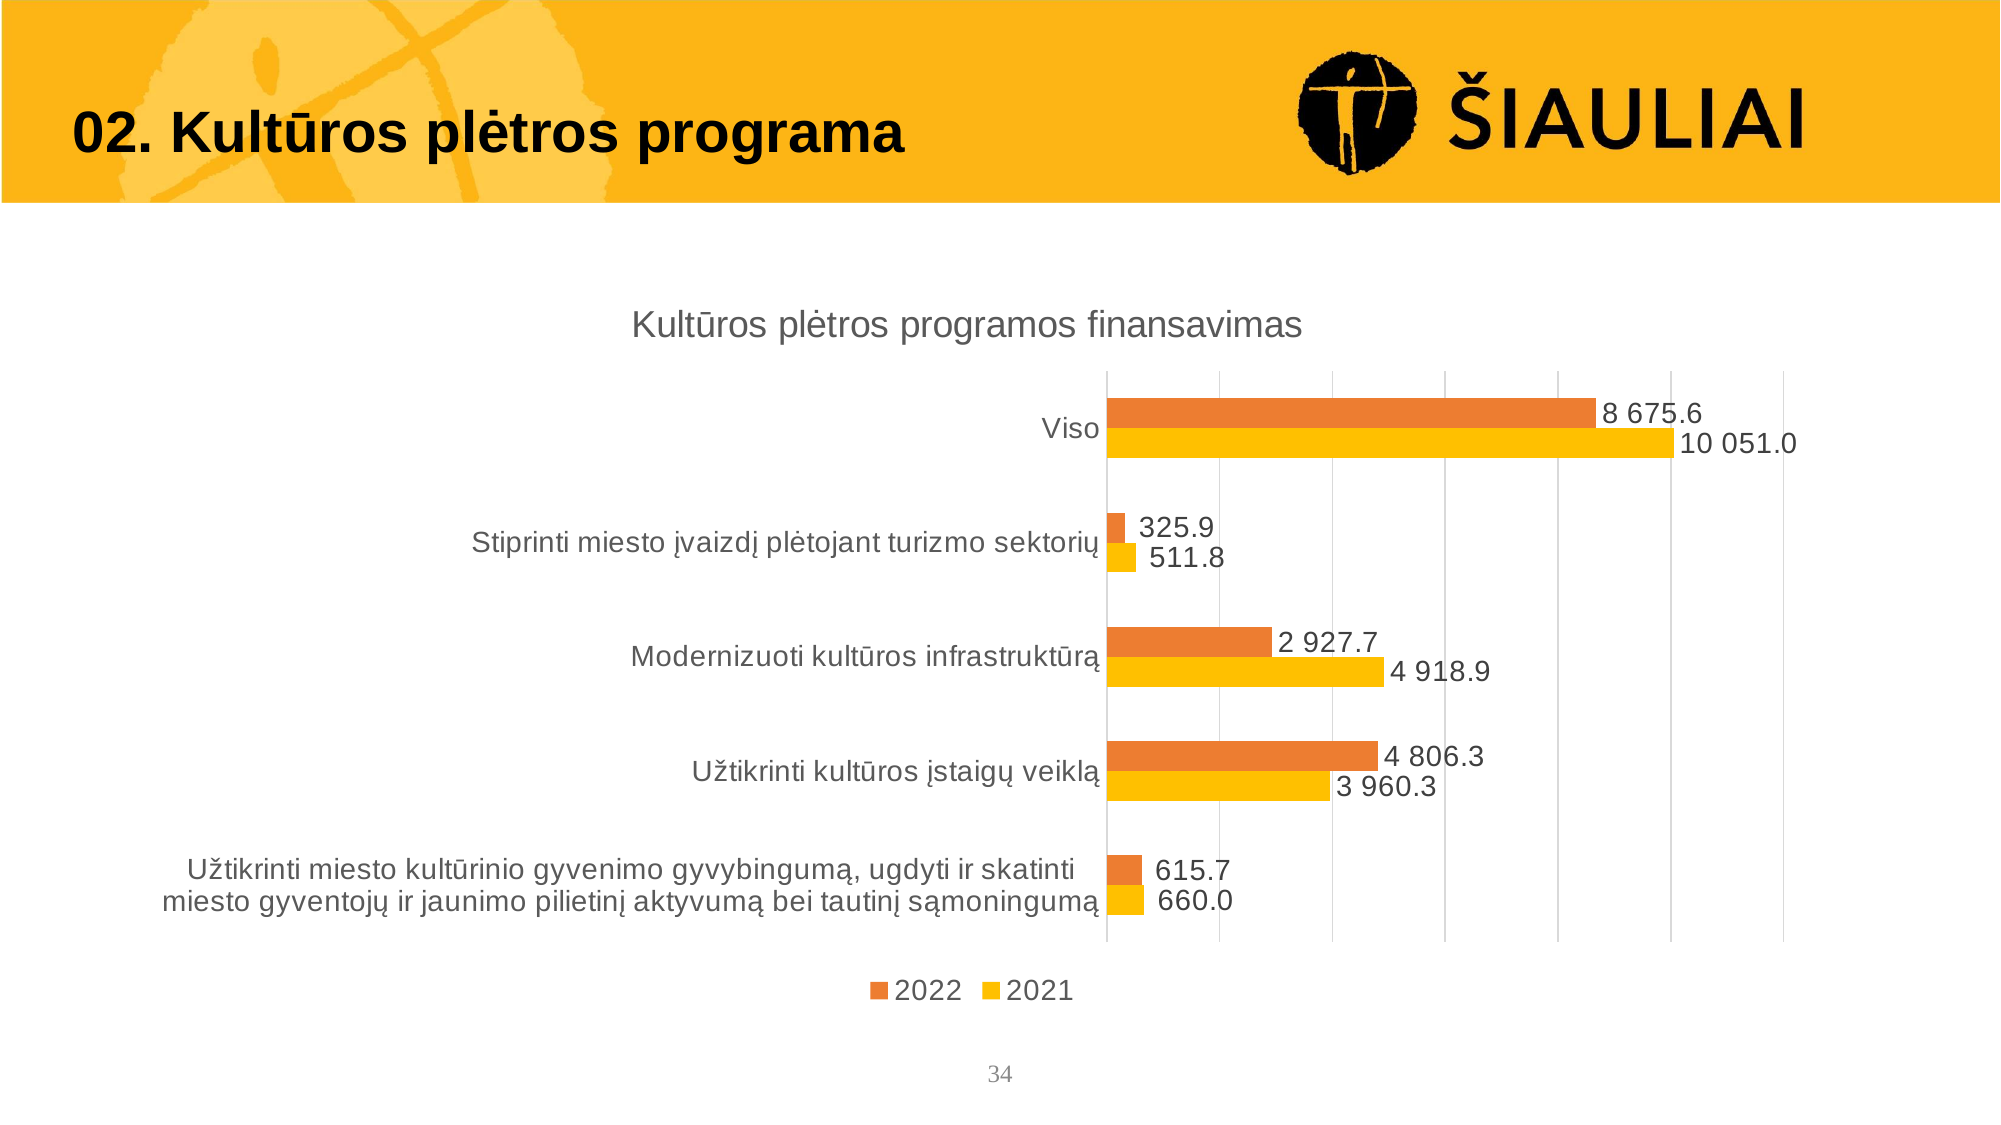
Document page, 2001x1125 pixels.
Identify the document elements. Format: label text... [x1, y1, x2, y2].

chart [128, 268, 1818, 1014]
text_box 34 [662, 1042, 1338, 1103]
picture [1, 0, 2000, 203]
